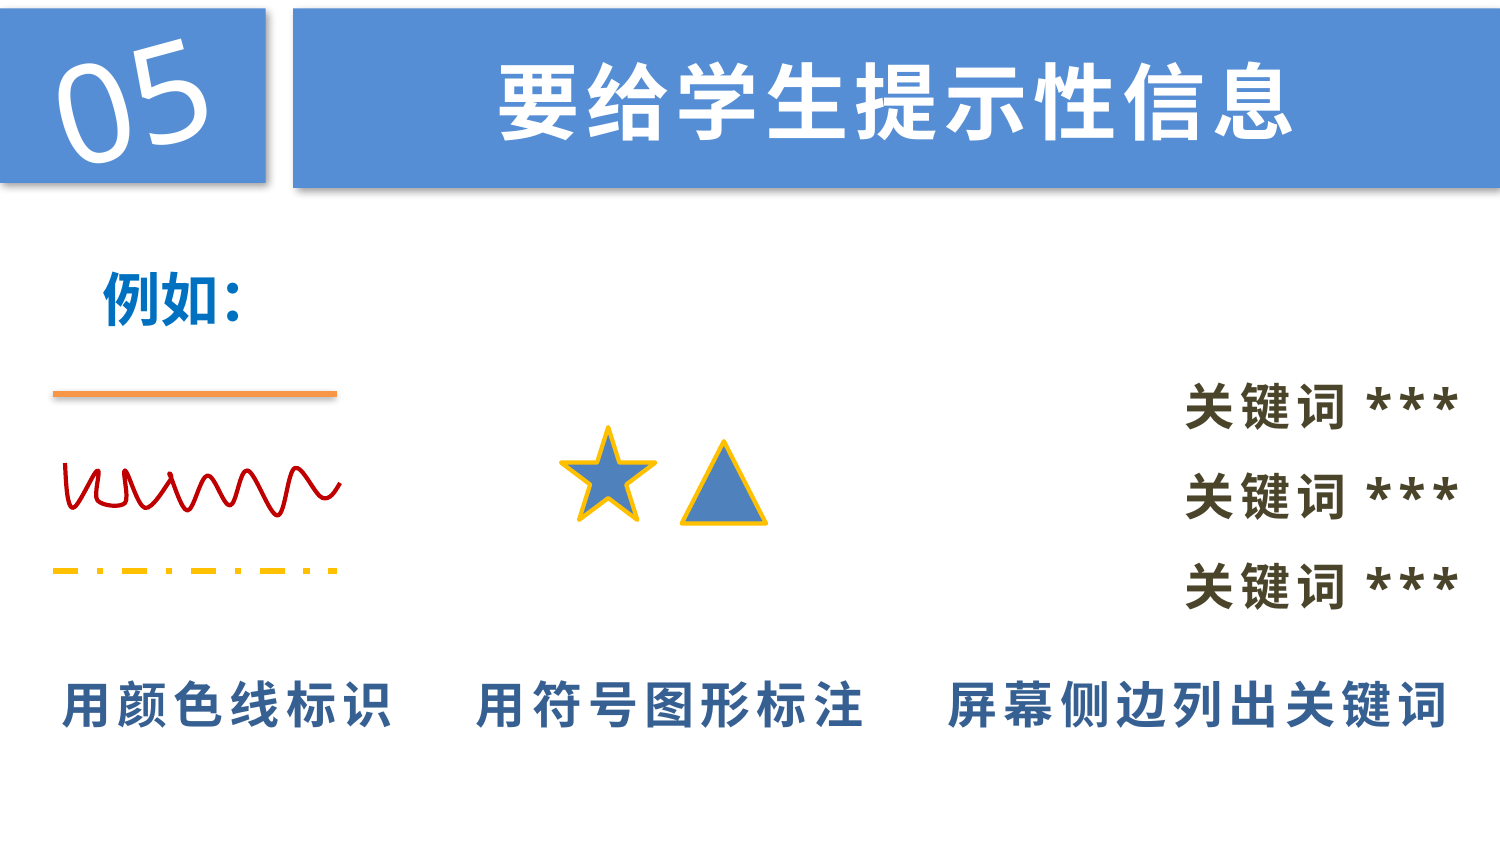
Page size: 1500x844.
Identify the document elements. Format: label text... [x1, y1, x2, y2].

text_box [0, 7, 266, 190]
text_box 屏幕侧边列出关键词 [932, 666, 1463, 741]
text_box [52, 393, 341, 572]
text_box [455, 426, 884, 743]
text_box 例如： [87, 255, 242, 341]
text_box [292, 8, 1500, 189]
text_box 用颜色线标识 [46, 666, 408, 741]
text_box 关键词*** 关键词*** 关键词*** [1169, 338, 1475, 624]
